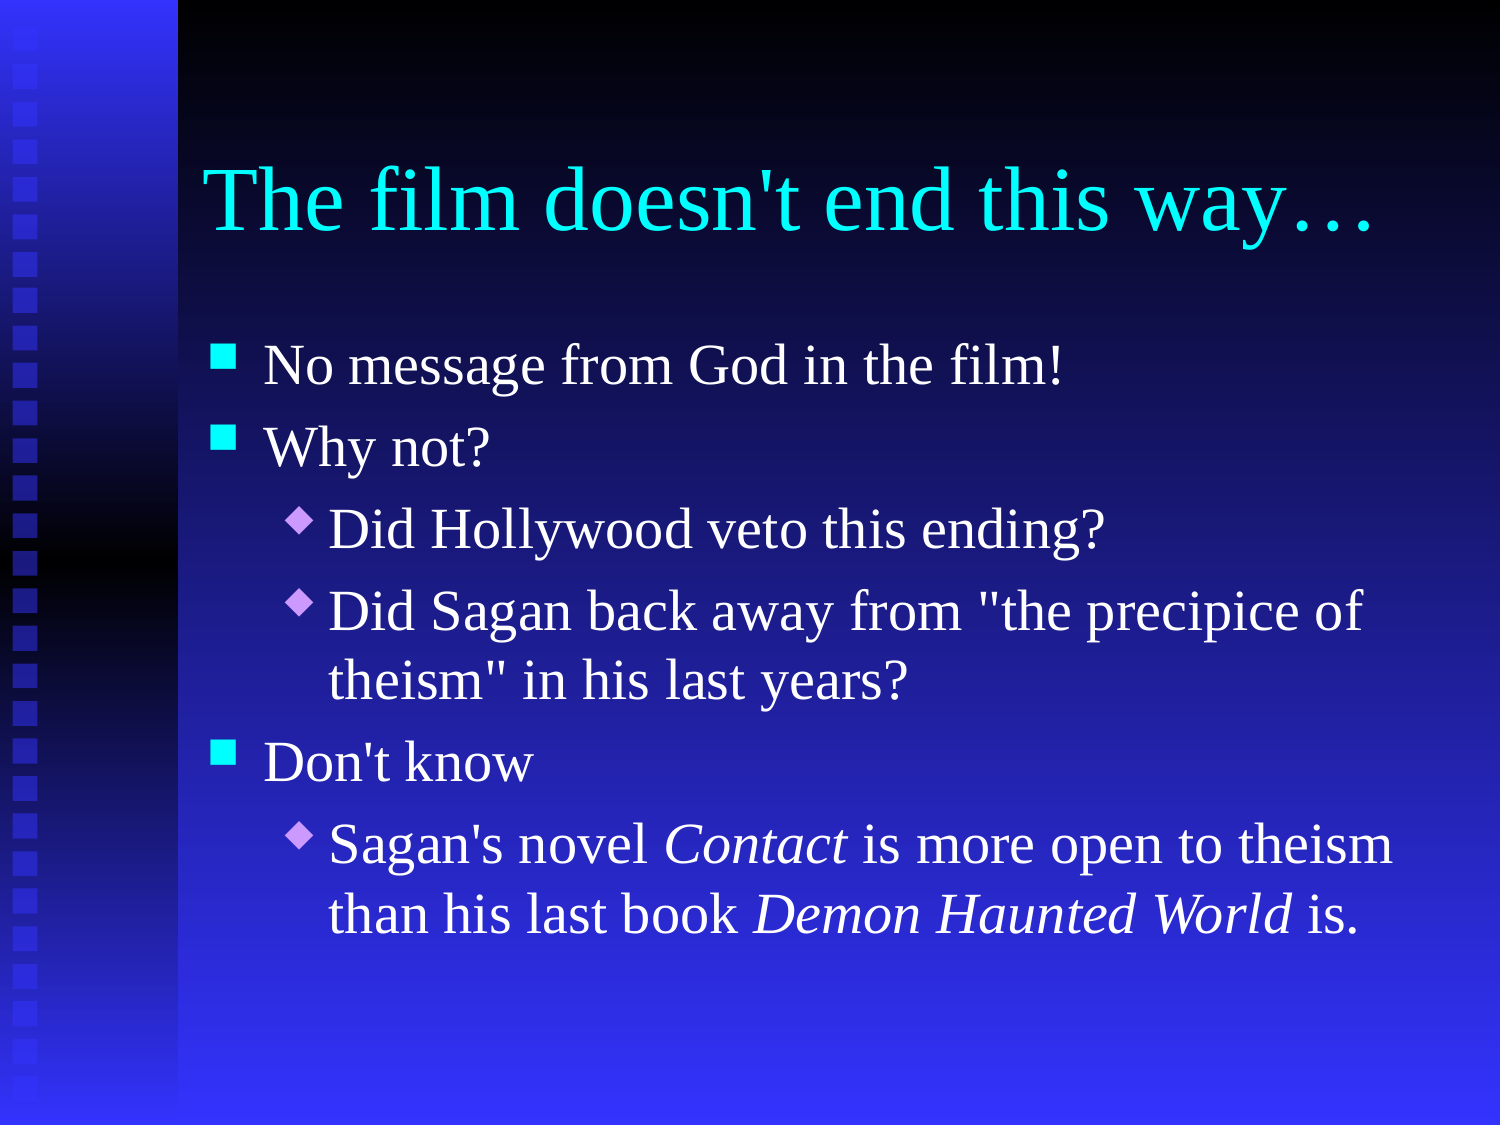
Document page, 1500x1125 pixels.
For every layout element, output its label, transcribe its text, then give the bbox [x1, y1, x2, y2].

list No message from God in the film! Why not? Did Hollywood veto this ending? Did Sagan back away from "the precipice of theism" in his last years? Don't know Sagan's novel Contact is more open to theism than his last book Demon Haunted World is. [191, 319, 1467, 995]
title The film doesn't end this way… [187, 99, 1463, 288]
